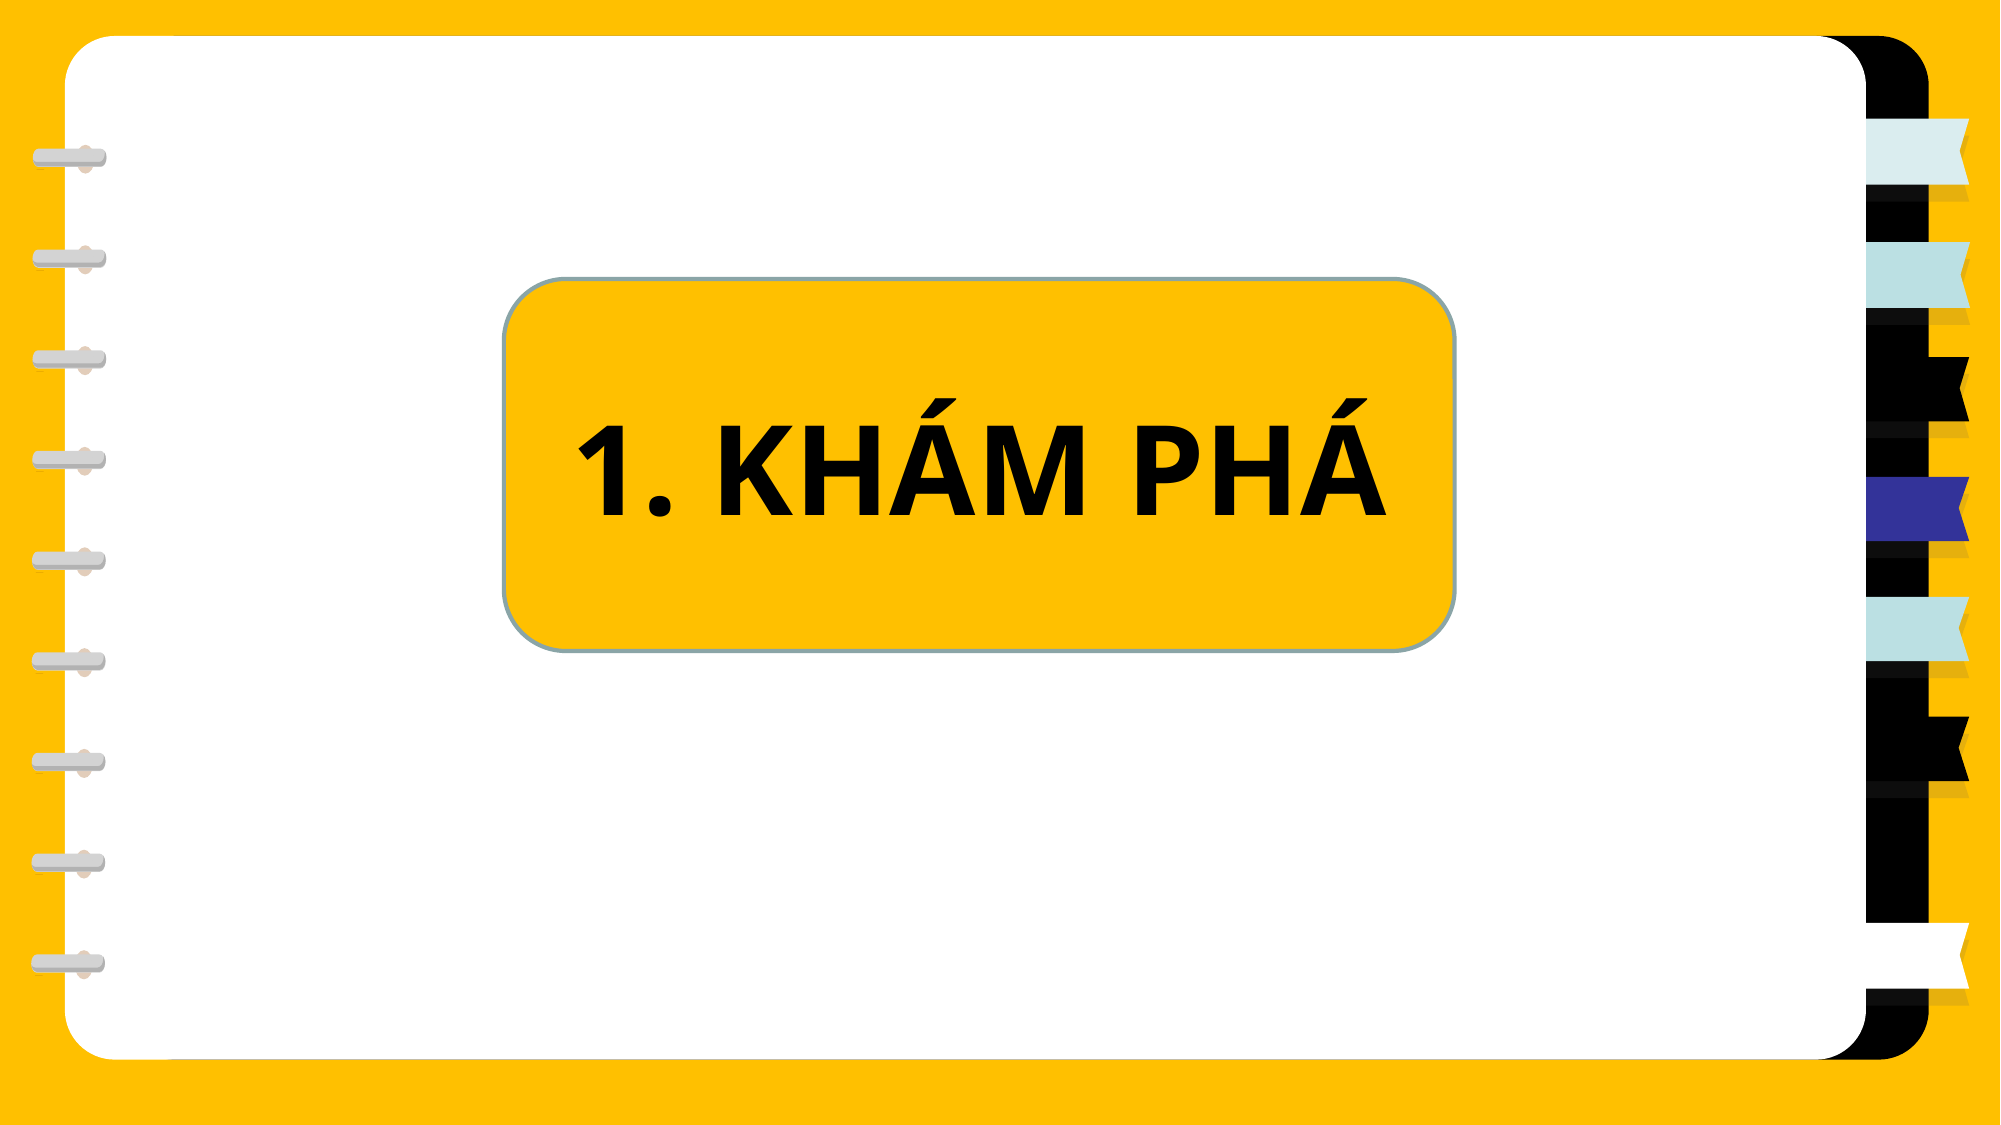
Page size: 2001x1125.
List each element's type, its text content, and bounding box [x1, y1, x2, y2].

text_box 1. KHÁM PHÁ [501, 276, 1457, 654]
